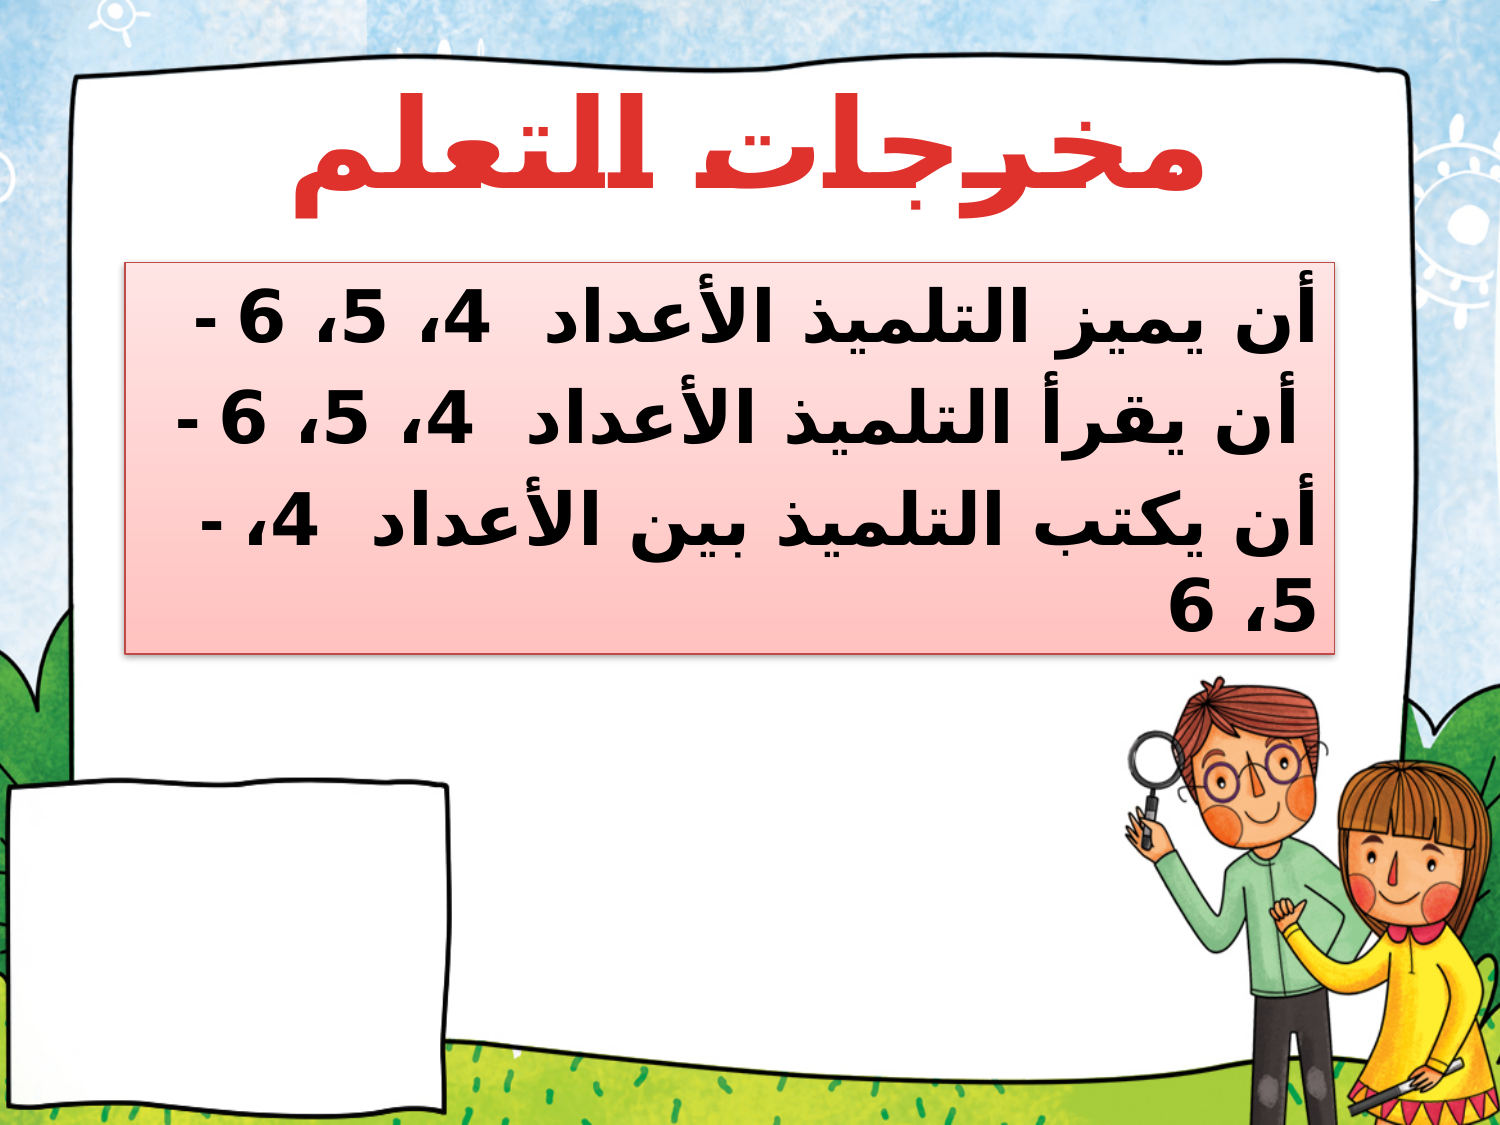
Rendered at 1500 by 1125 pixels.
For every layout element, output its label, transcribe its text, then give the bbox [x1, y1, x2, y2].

picture [0, 0, 1500, 1125]
list - أن يميز التلميذ الأعداد 4، 5، 6 - أن يقرأ التلميذ الأعداد 4، 5، 6 - أن يكتب التلميذ بين الأعداد 4، 5، 6 [124, 262, 1335, 655]
title مخرجات التعلم [75, 45, 1425, 233]
